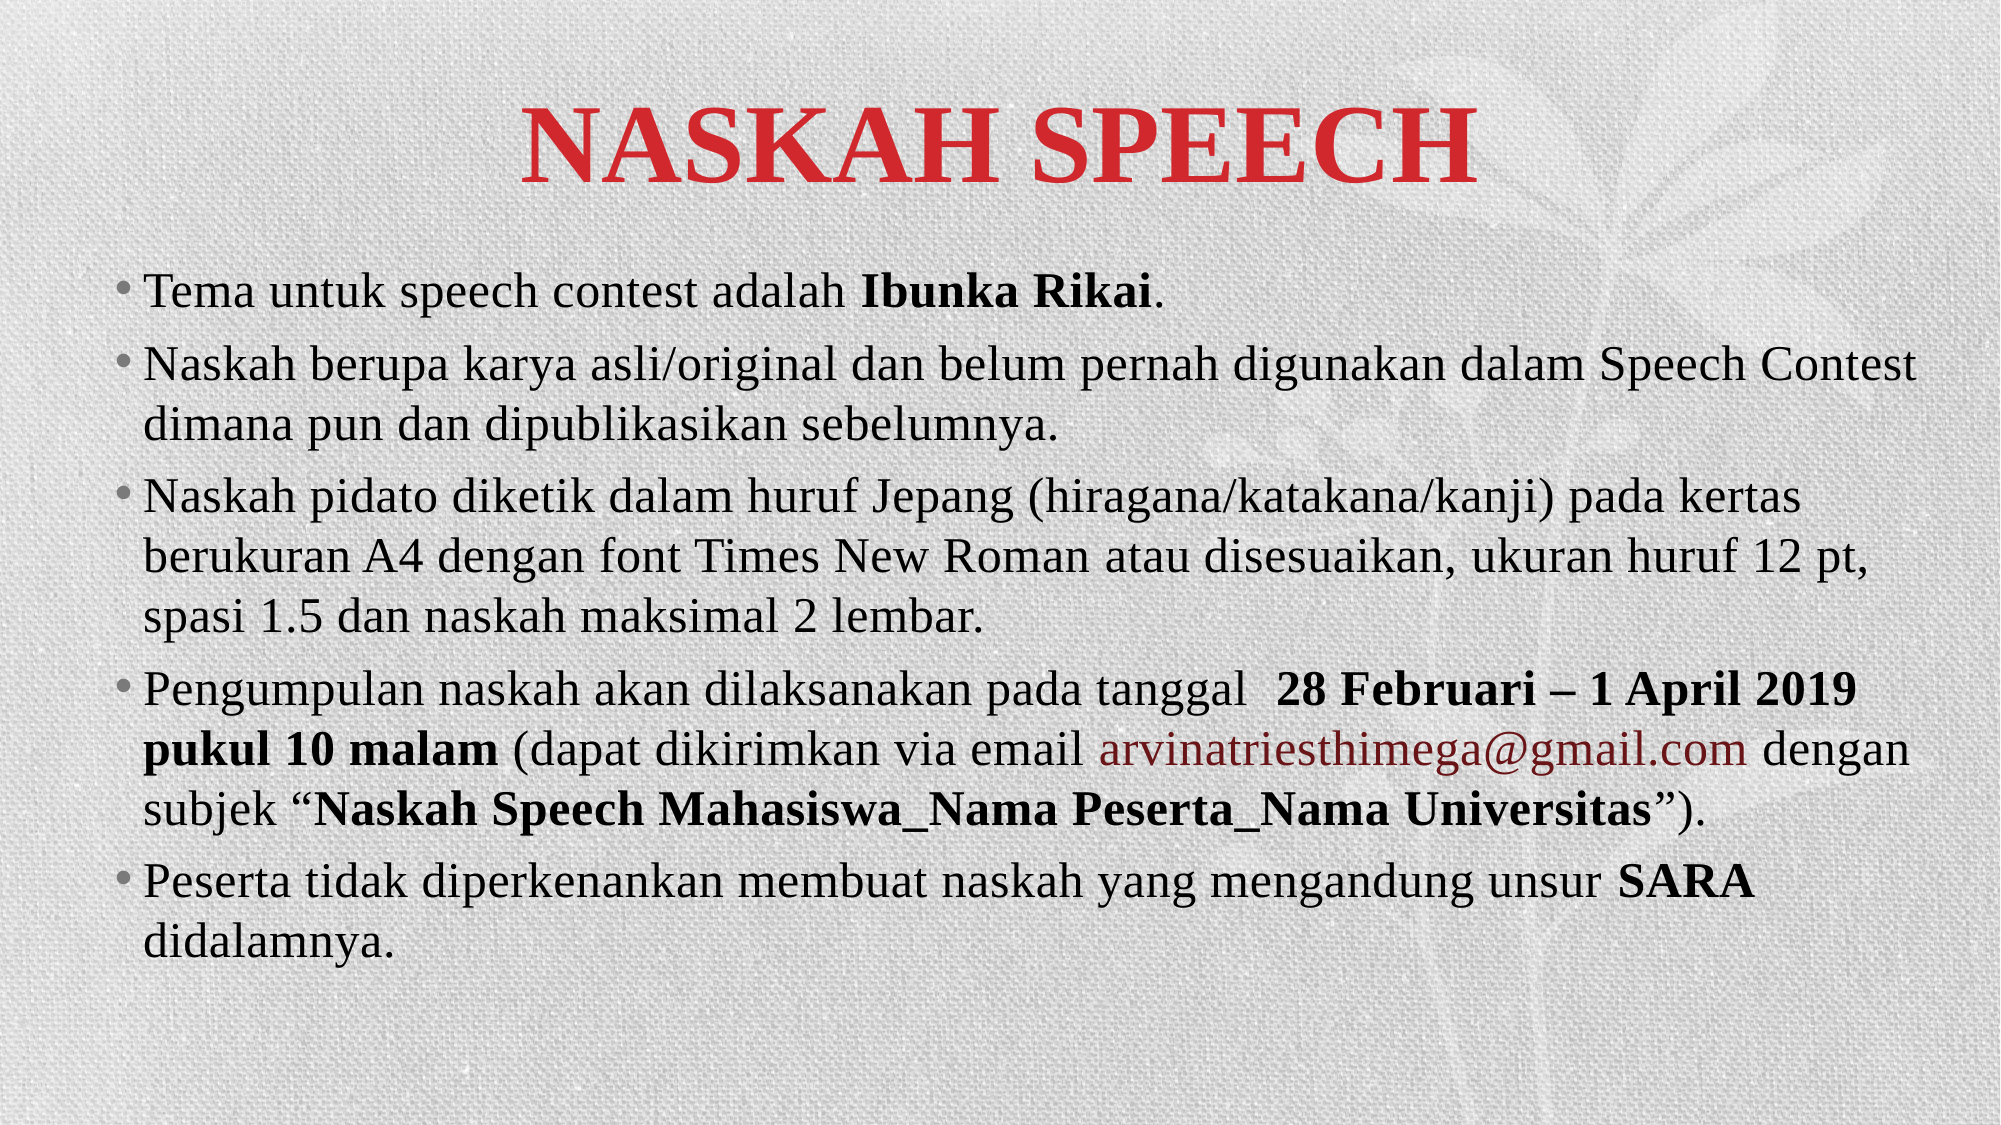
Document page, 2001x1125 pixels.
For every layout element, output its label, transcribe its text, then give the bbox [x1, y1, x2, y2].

list Tema untuk speech contest adalah Ibunka Rikai. Naskah berupa karya asli/original dan belum pernah digunakan dalam Speech Contest dimana pun dan dipublikasikan sebelumnya. Naskah pidato diketik dalam huruf Jepang (hiragana/katakana/kanji) pada kertas berukuran A4 dengan font Times New Roman atau disesuaikan, ukuran huruf 12 pt, spasi 1.5 dan naskah maksimal 2 lembar. Pengumpulan naskah akan dilaksanakan pada tanggal 28 Februari – 1 April 2019 pukul 10 malam (dapat dikirimkan via email arvinatriesthimega@gmail.com dengan subjek “Naskah Speech Mahasiswa_Nama Peserta_Nama Universitas”). Peserta tidak diperkenankan membuat naskah yang mengandung unsur SARA didalamnya. [99, 249, 1942, 1000]
title NASKAH SPEECH [60, 37, 1940, 213]
